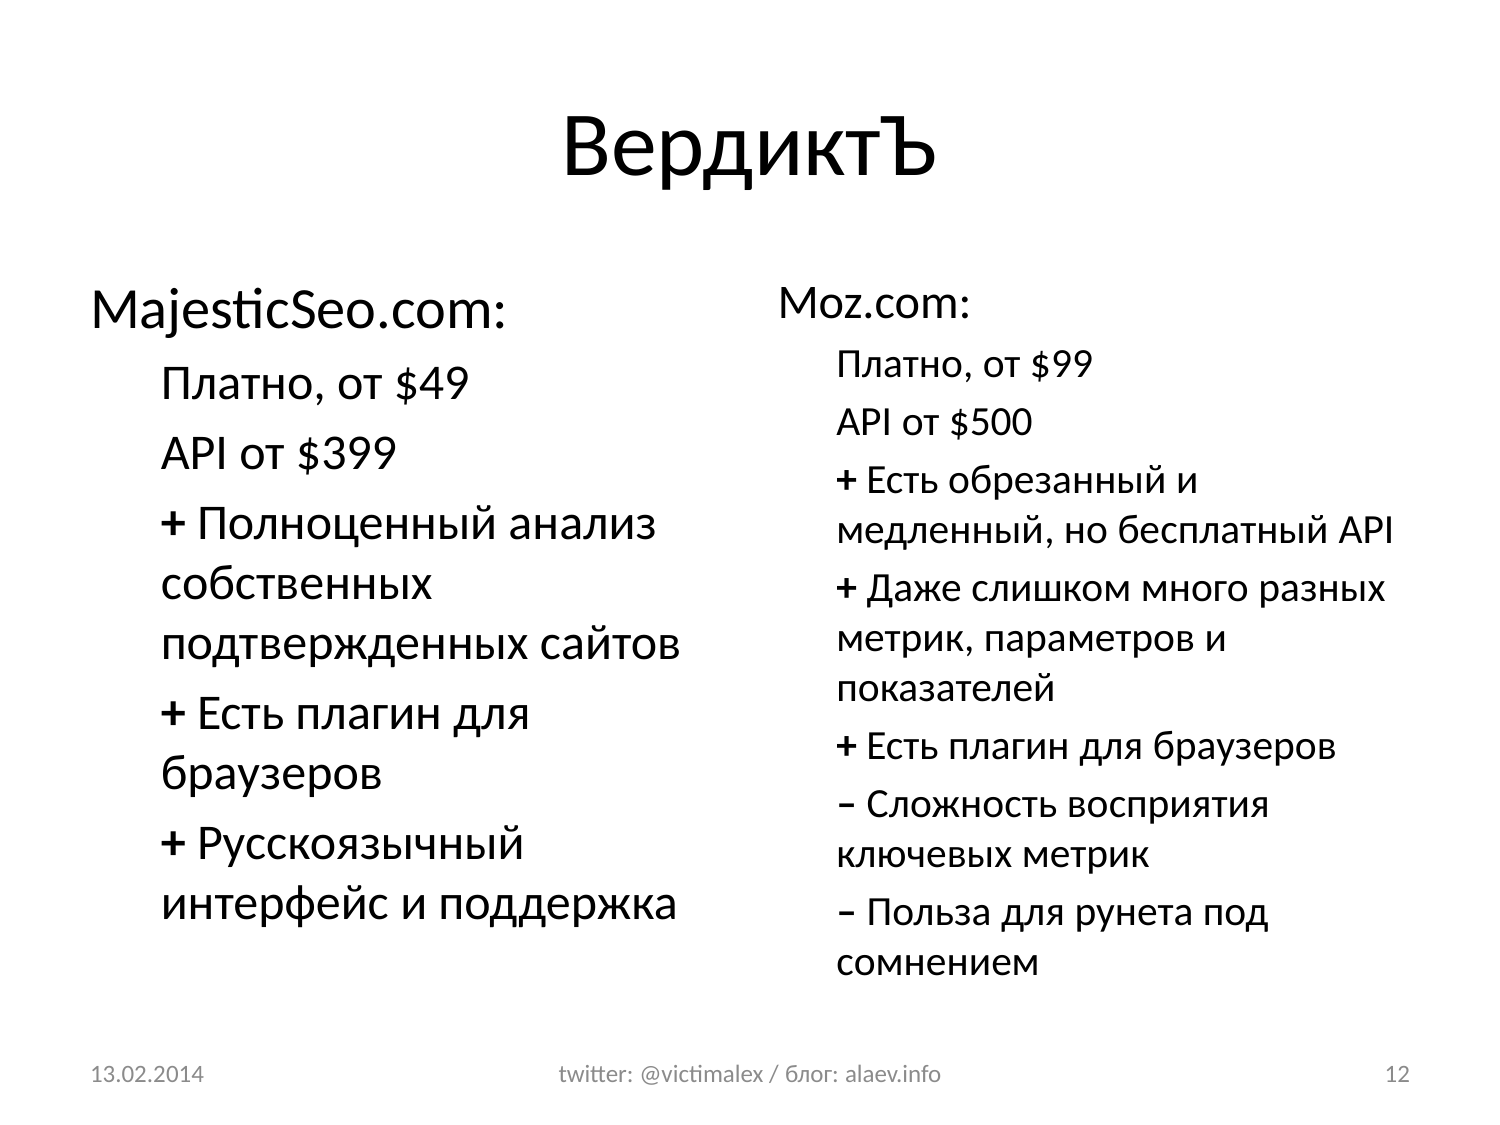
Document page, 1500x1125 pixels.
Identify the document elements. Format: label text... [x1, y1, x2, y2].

list Moz.com: Платно, от $99 API от $500 + Есть обрезанный и медленный, но бесплатный API + Даже слишком много разных метрик, параметров и показателей + Есть плагин для браузеров – Сложность восприятия ключевых метрик – Польза для рунета под сомнением [762, 262, 1425, 1005]
footer twitter: @victimalex / блог: alaev.info [512, 1042, 988, 1103]
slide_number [75, 1042, 425, 1103]
slide_number 12 [1074, 1042, 1425, 1103]
list MajesticSeo.com: Платно, от $49 API от $399 + Полноценный анализ собственных подтвержденных сайтов + Есть плагин для браузеров + Русскоязычный интерфейс и поддержка [75, 262, 738, 1005]
title ВердиктЪ [75, 45, 1425, 233]
